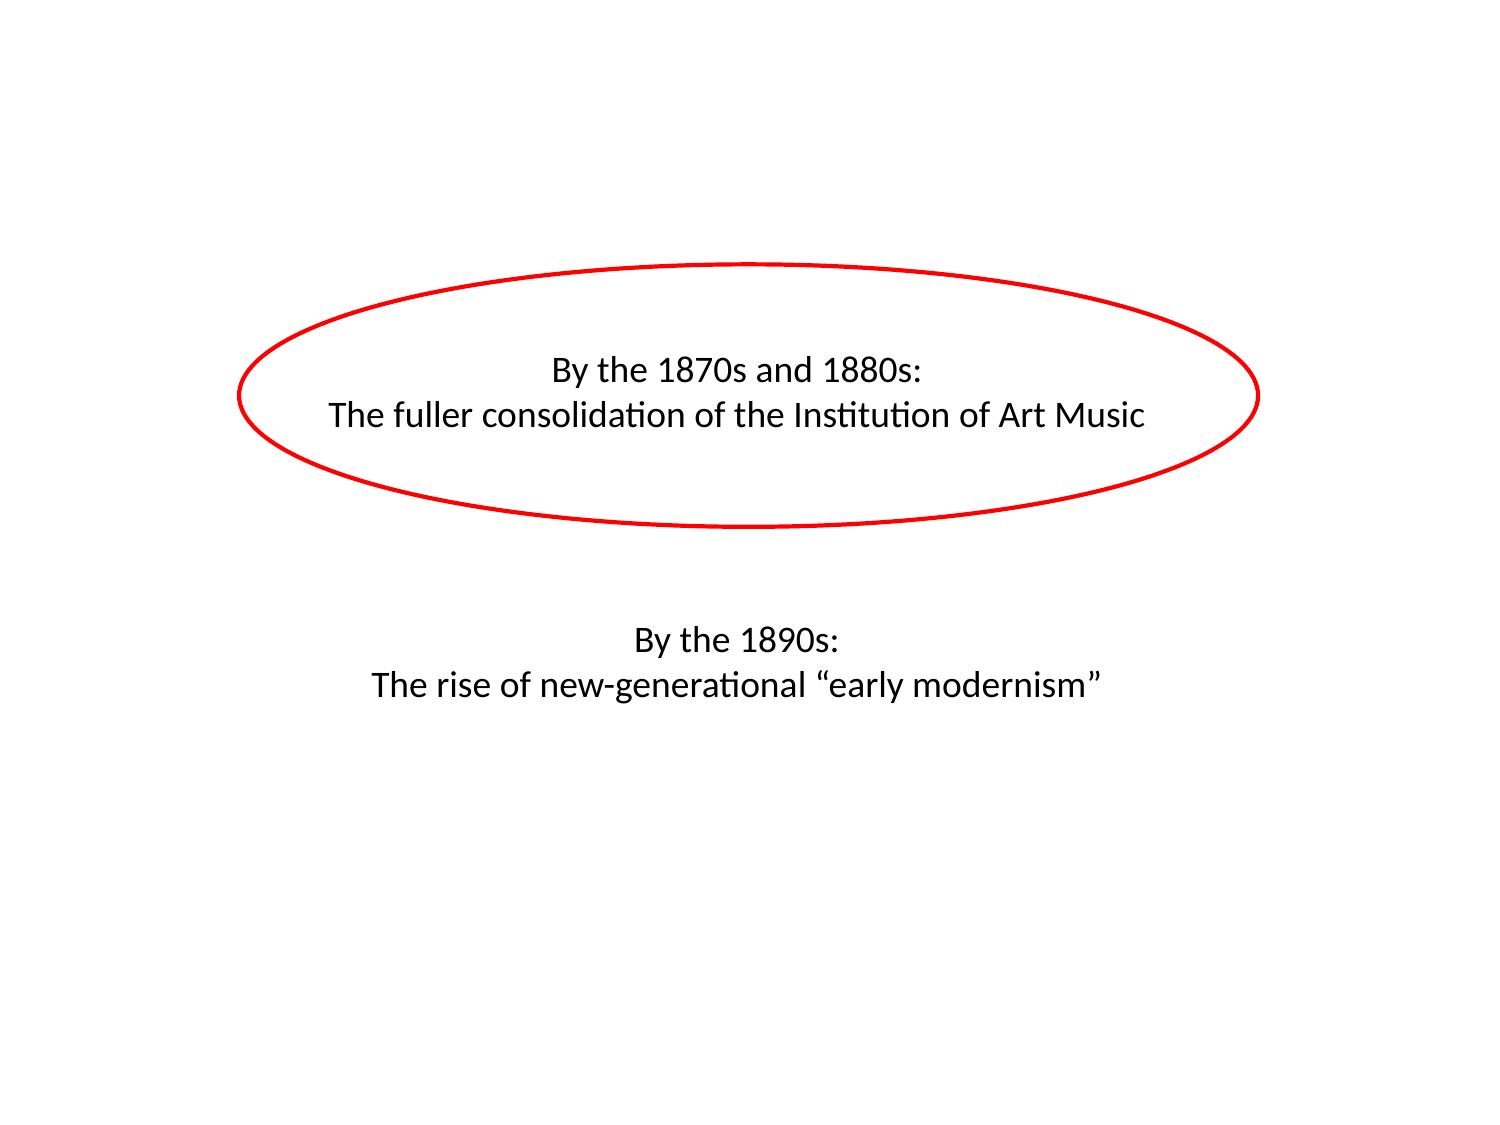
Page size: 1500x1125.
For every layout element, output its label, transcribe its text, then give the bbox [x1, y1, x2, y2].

text_box [236, 262, 1261, 529]
text_box By the 1870s and 1880s: The fuller consolidation of the Institution of Art Music By the 1890s: The rise of new-generational “early modernism” [218, 337, 1256, 713]
